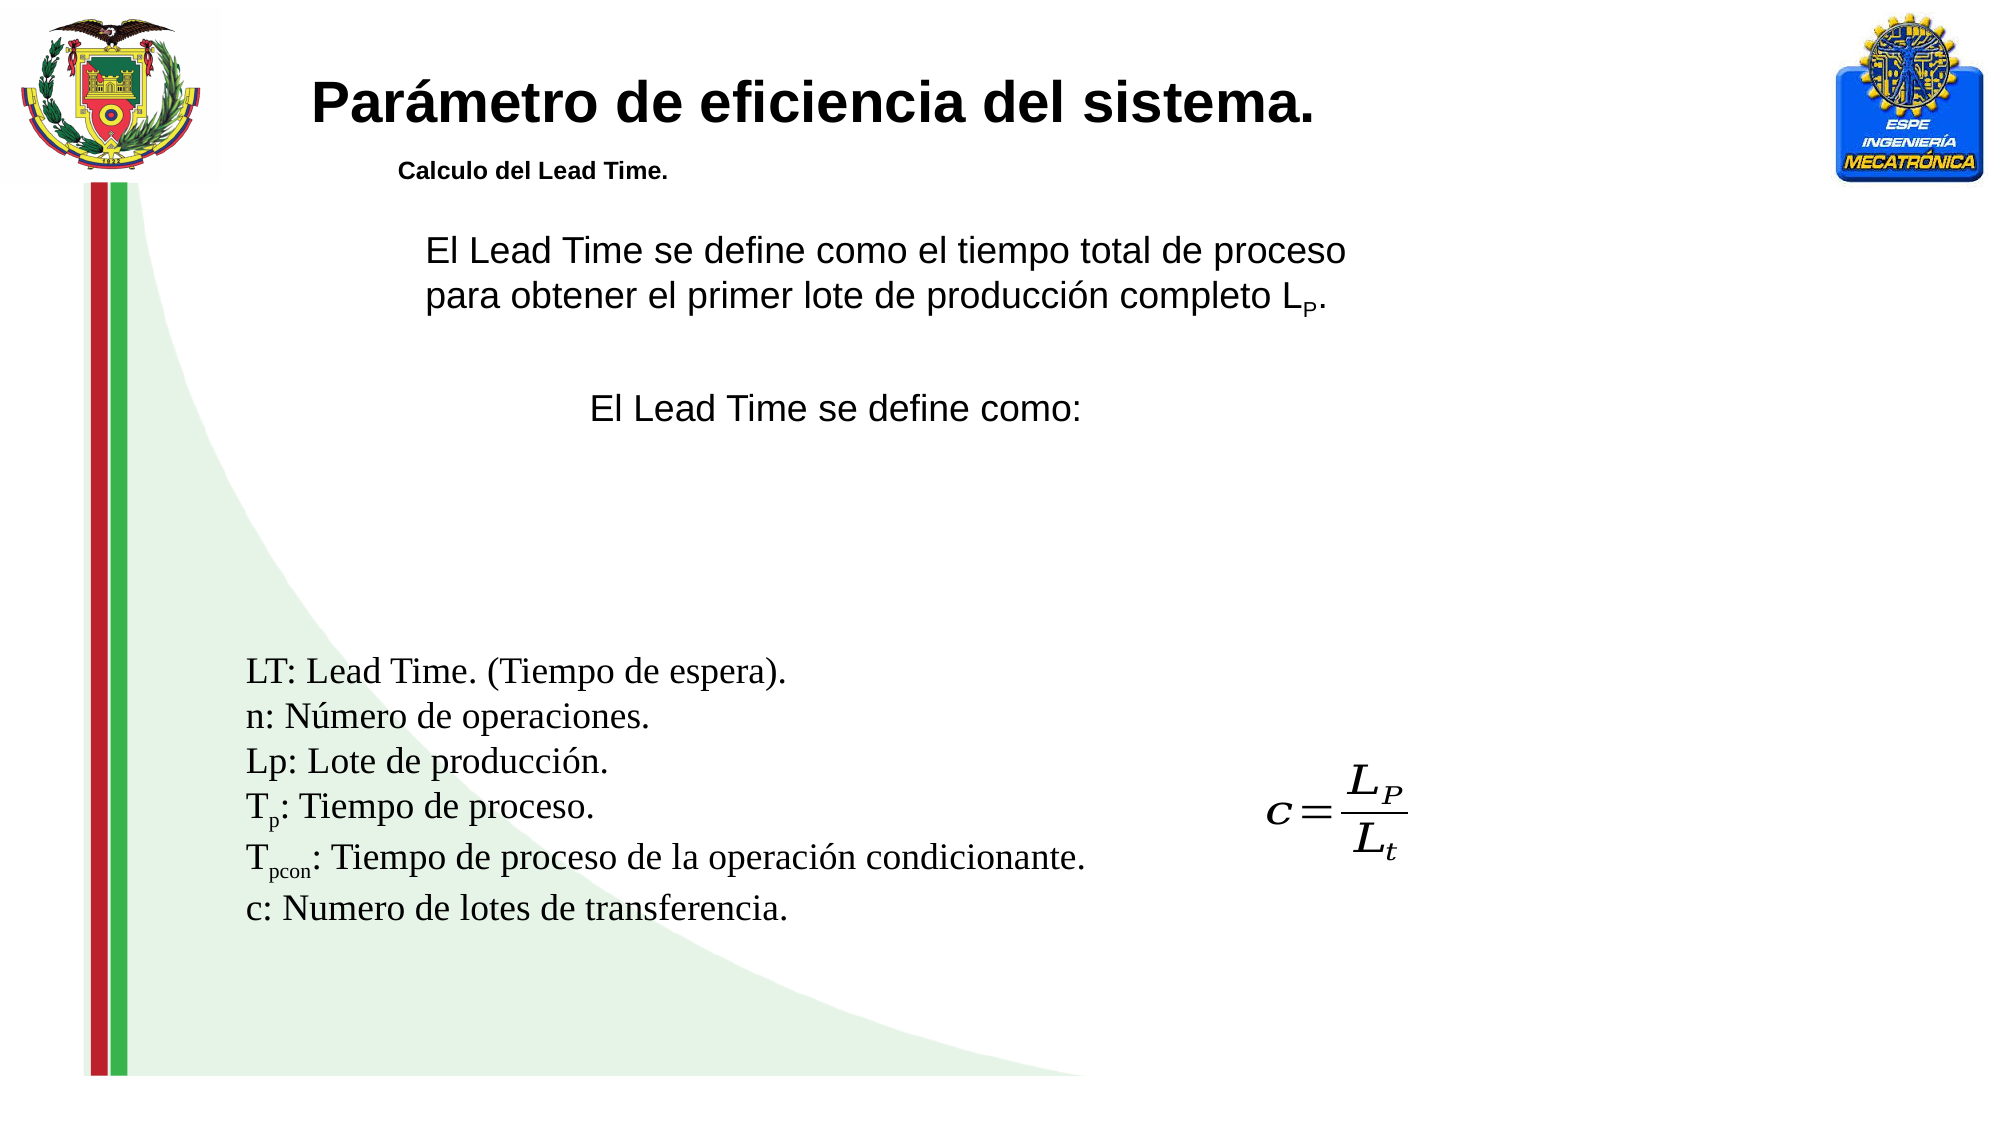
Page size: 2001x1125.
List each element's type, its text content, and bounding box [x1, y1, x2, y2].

text_box Parámetro de eficiencia del sistema. [221, 46, 1333, 142]
picture [0, 7, 1099, 1075]
text_box El Lead Time se define como el tiempo total de proceso para obtener el primer lote de producción completo LP. [410, 218, 1411, 330]
picture [1831, 12, 1988, 188]
text_box LT: Lead Time. (Tiempo de espera). n: Número de operaciones. Lp: Lote de producción. Tp: Tiempo de proceso. Tpcon: Tiempo de proceso de la operación condicionante. c: Numero de lotes de transferencia. [231, 638, 1232, 996]
text_box Calculo del Lead Time. [233, 142, 685, 192]
